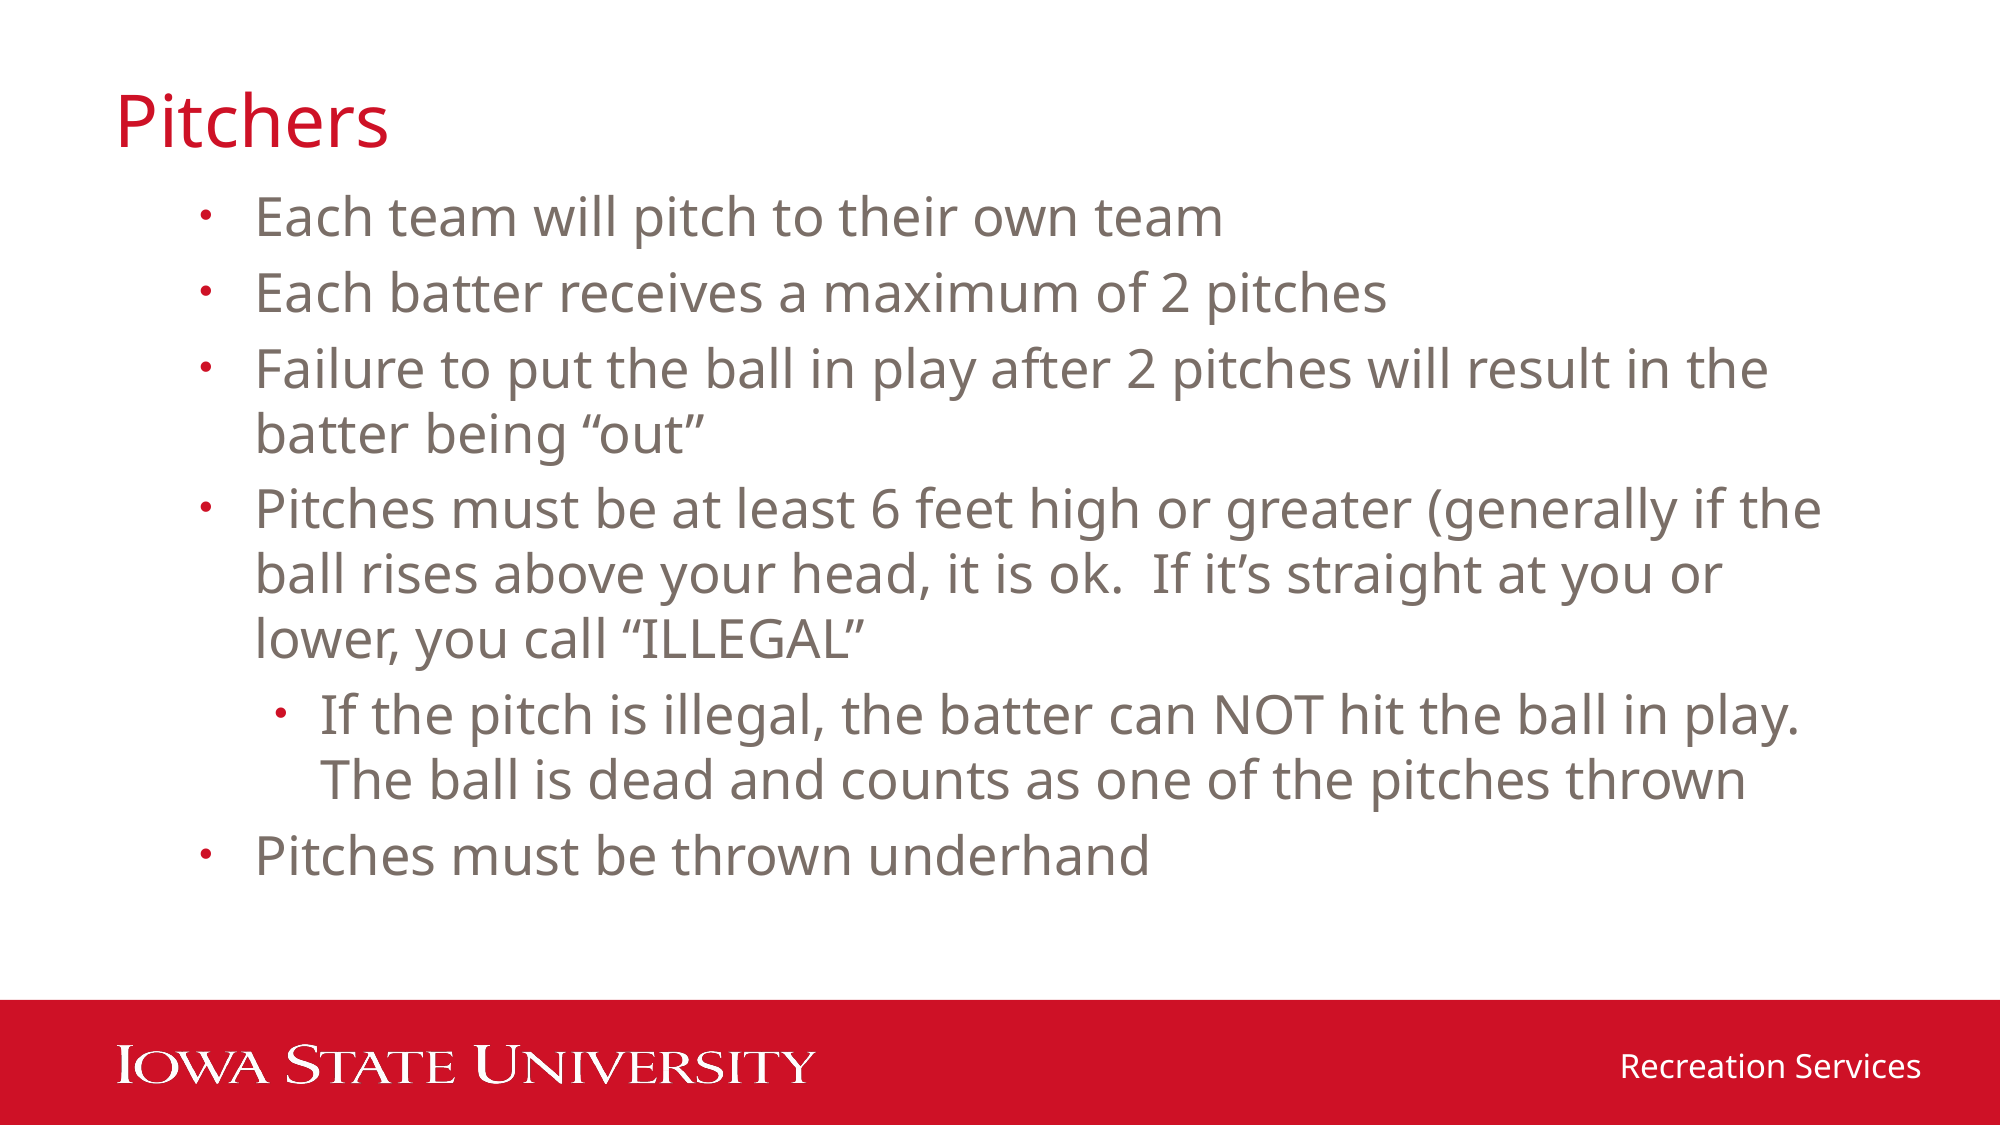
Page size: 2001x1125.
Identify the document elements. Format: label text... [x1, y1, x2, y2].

list Each team will pitch to their own team Each batter receives a maximum of 2 pitches Failure to put the ball in play after 2 pitches will result in the batter being “out” Pitches must be at least 6 feet high or greater (generally if the ball rises above your head, it is ok. If it’s straight at you or lower, you call “ILLEGAL” If the pitch is illegal, the batter can NOT hit the ball in play. The ball is dead and counts as one of the pitches thrown Pitches must be thrown underhand [183, 174, 1851, 851]
picture [116, 1044, 817, 1088]
title Pitchers [99, 24, 1801, 213]
